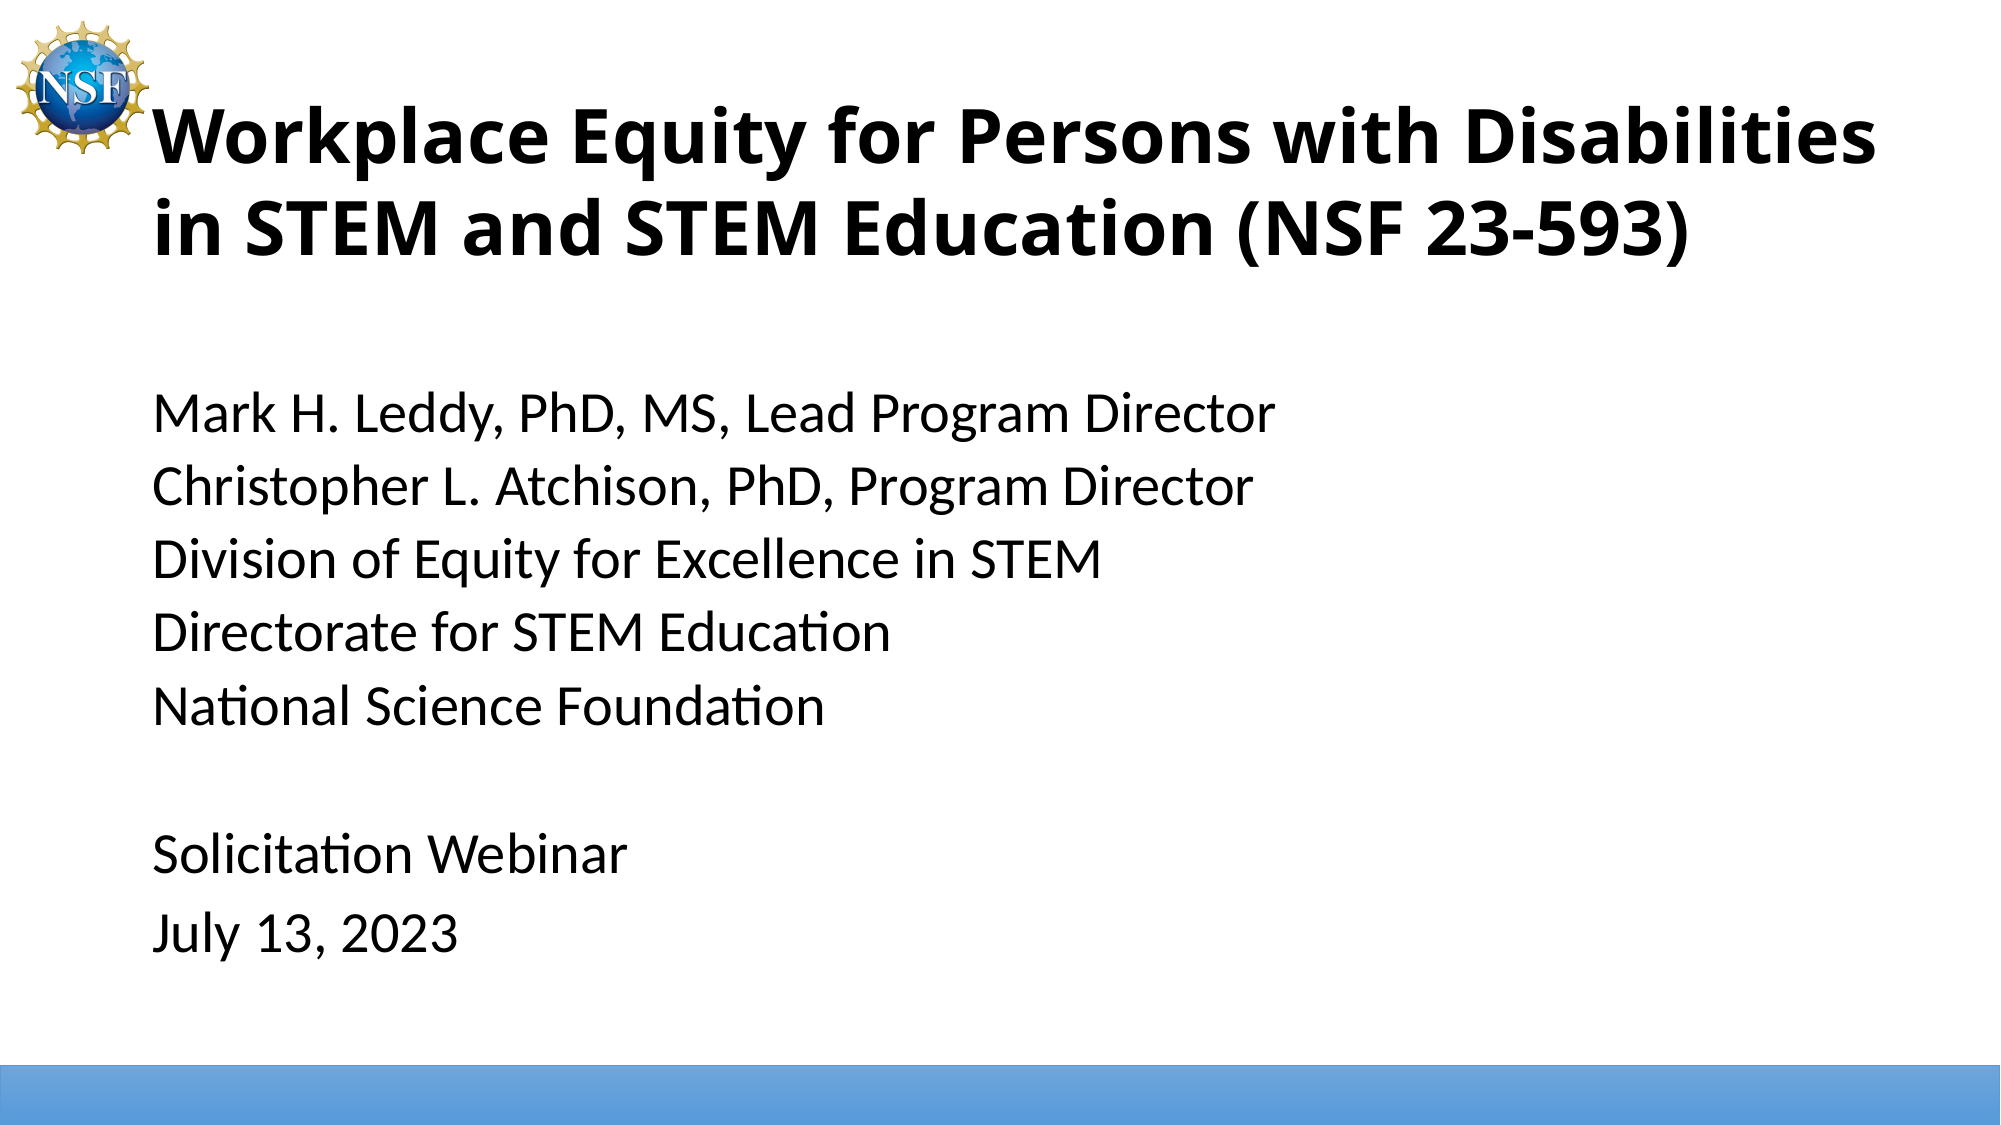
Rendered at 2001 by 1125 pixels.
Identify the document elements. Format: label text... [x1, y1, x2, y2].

title Workplace Equity for Persons with Disabilities in STEM and STEM Education (NSF 23-593) [137, 59, 1911, 304]
list Mark H. Leddy, PhD, MS, Lead Program Director Christopher L. Atchison, PhD, Program Director Division of Equity for Excellence in STEM Directorate for STEM Education National Science Foundation Solicitation Webinar July 13, 2023 [137, 382, 1863, 1066]
picture [14, 18, 151, 156]
